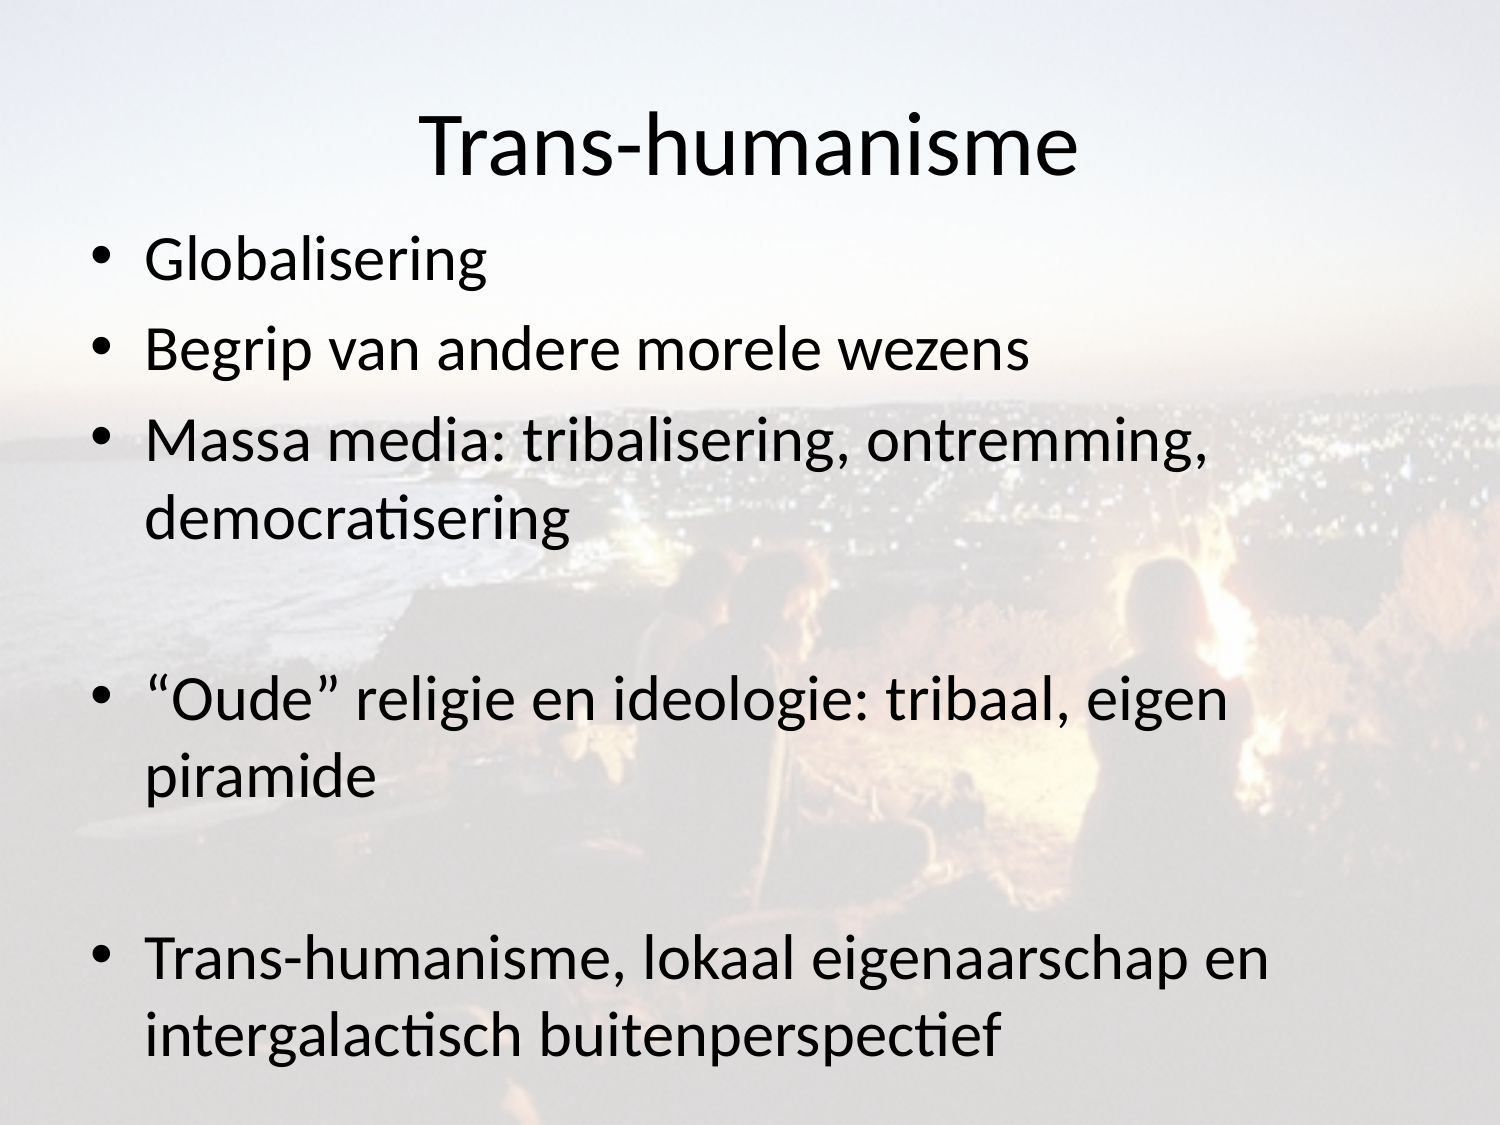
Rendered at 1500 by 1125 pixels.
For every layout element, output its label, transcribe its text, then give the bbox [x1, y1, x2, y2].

title Trans-humanisme [75, 45, 1425, 208]
list Globalisering Begrip van andere morele wezens Massa media: tribalisering, ontremming, democratisering “Oude” religie en ideologie: tribaal, eigen piramide Trans-humanisme, lokaal eigenaarschap en intergalactisch buitenperspectief [75, 208, 1425, 1083]
